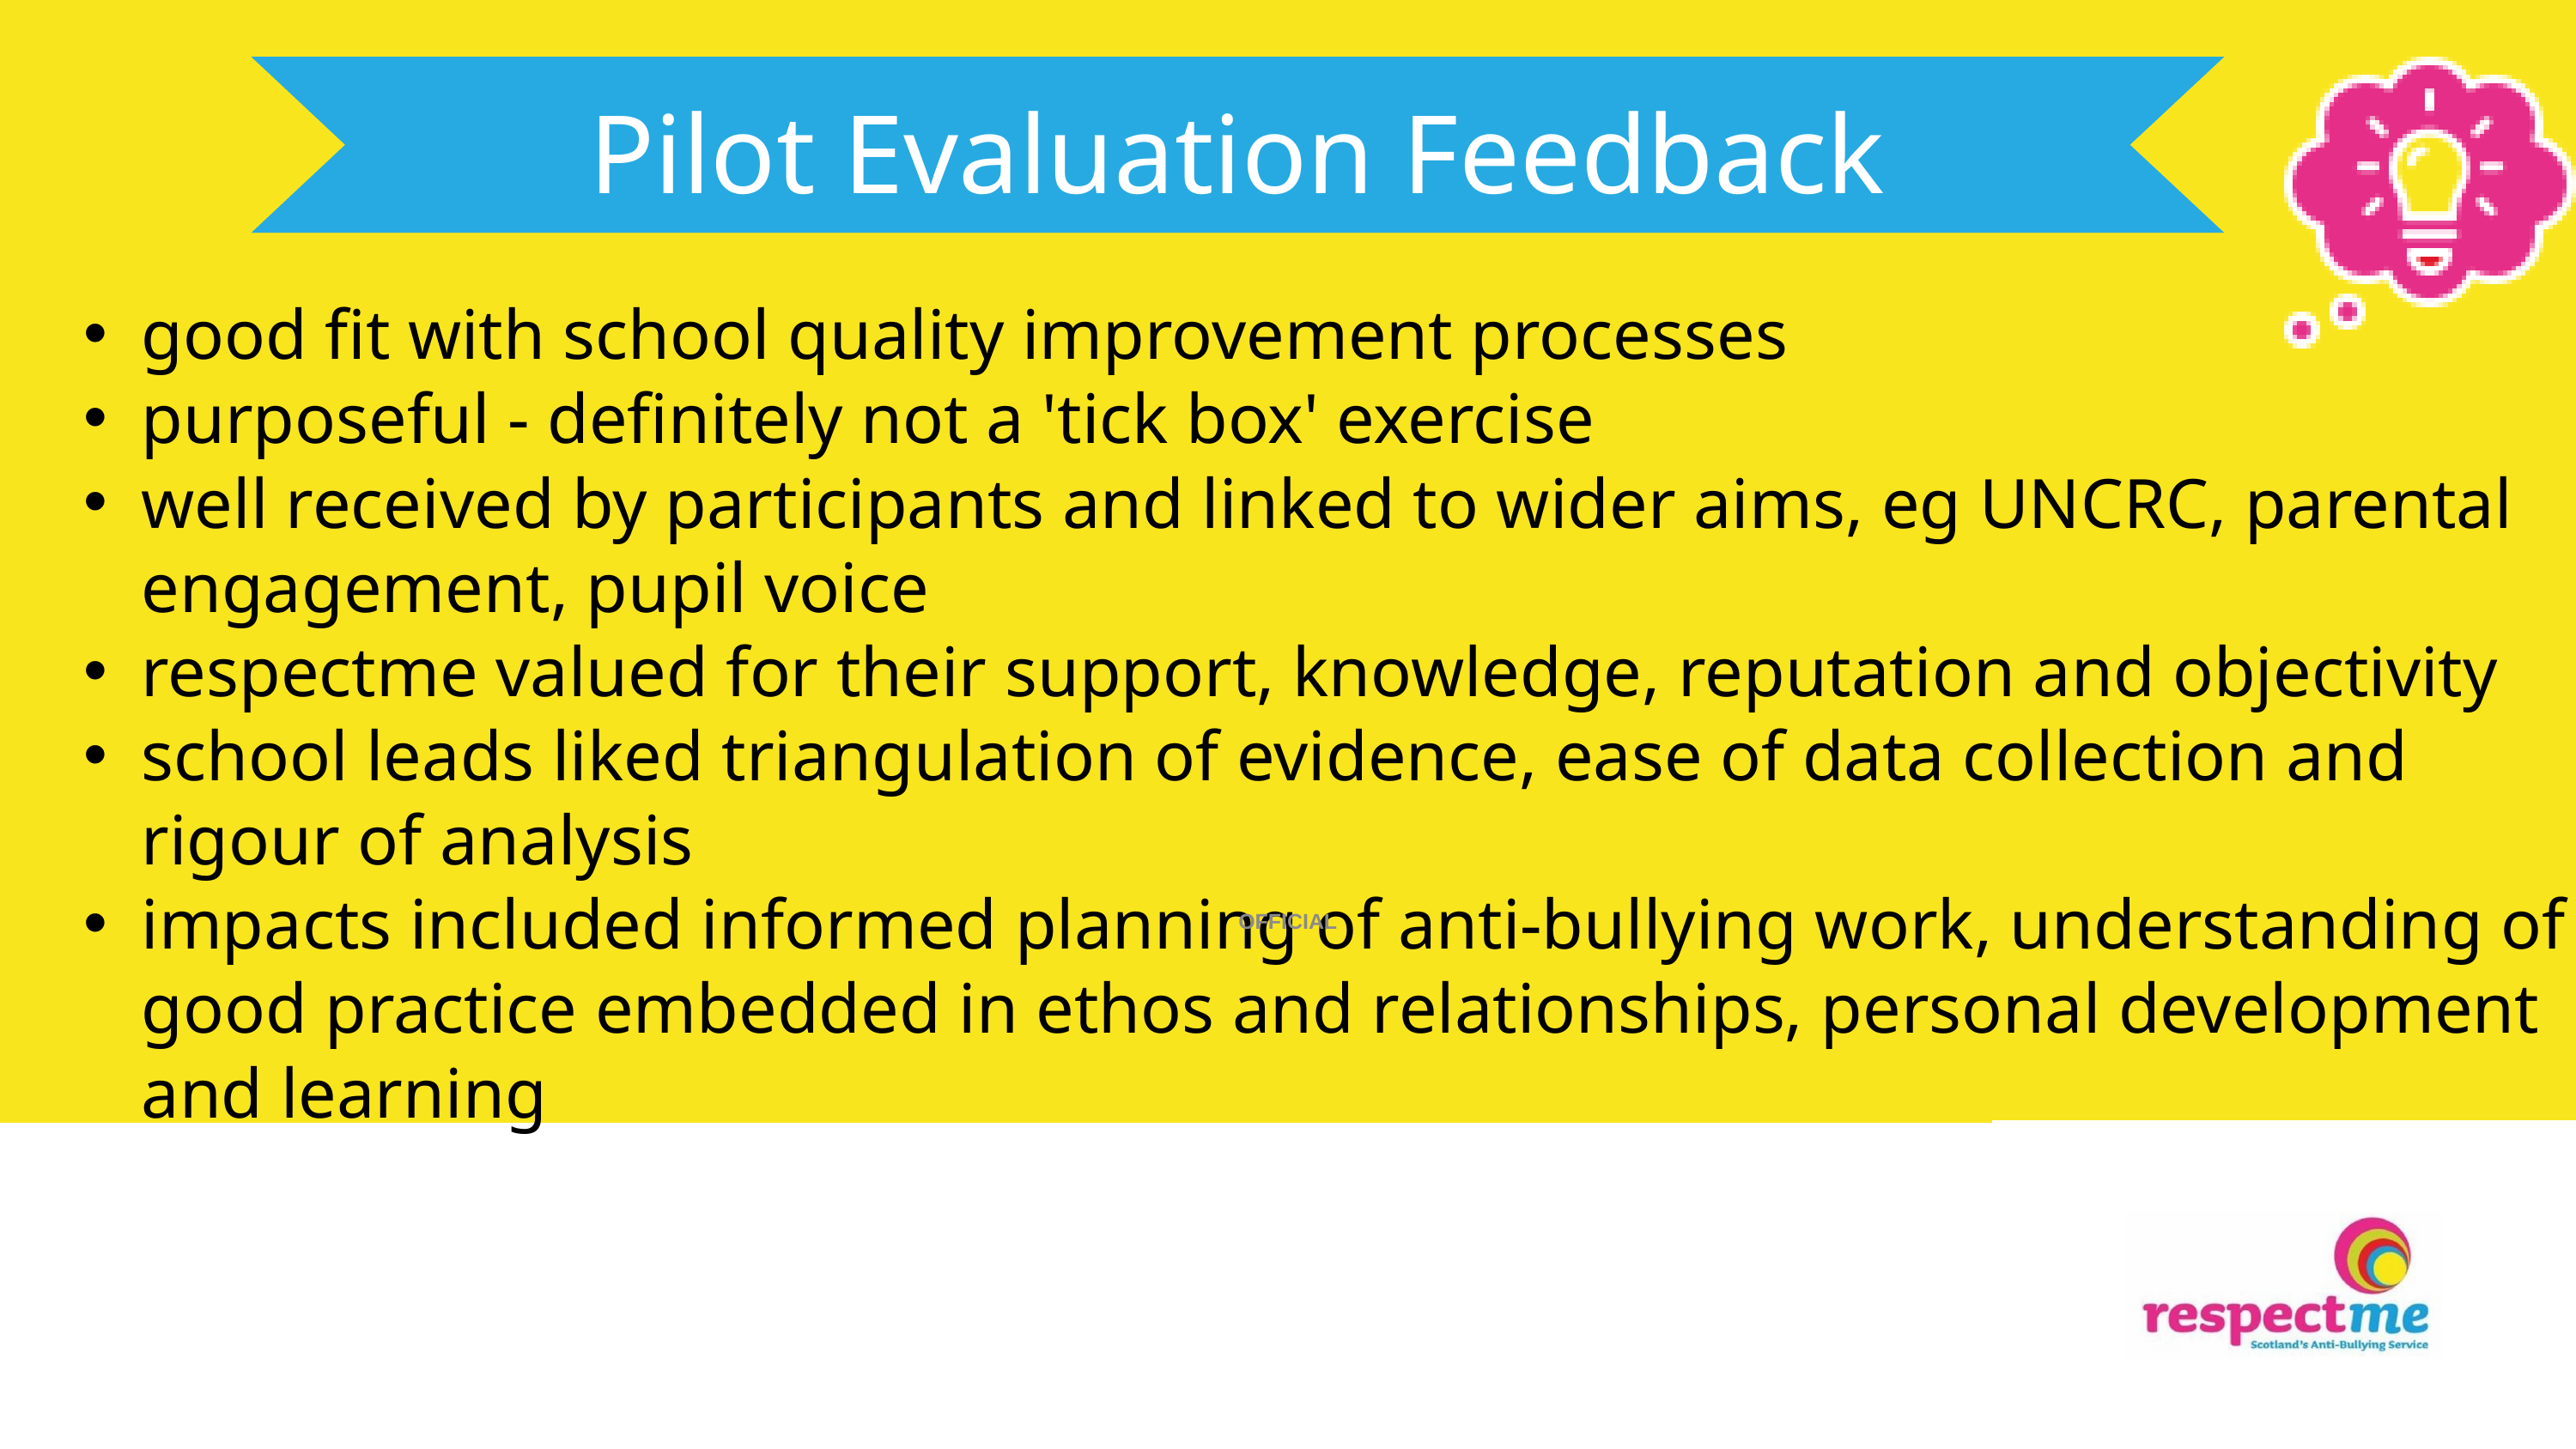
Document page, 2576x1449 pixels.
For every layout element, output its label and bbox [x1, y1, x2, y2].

picture [2283, 56, 2576, 349]
picture [1991, 1119, 2576, 1449]
text_box [0, 0, 2576, 1123]
text_box [251, 56, 2225, 233]
